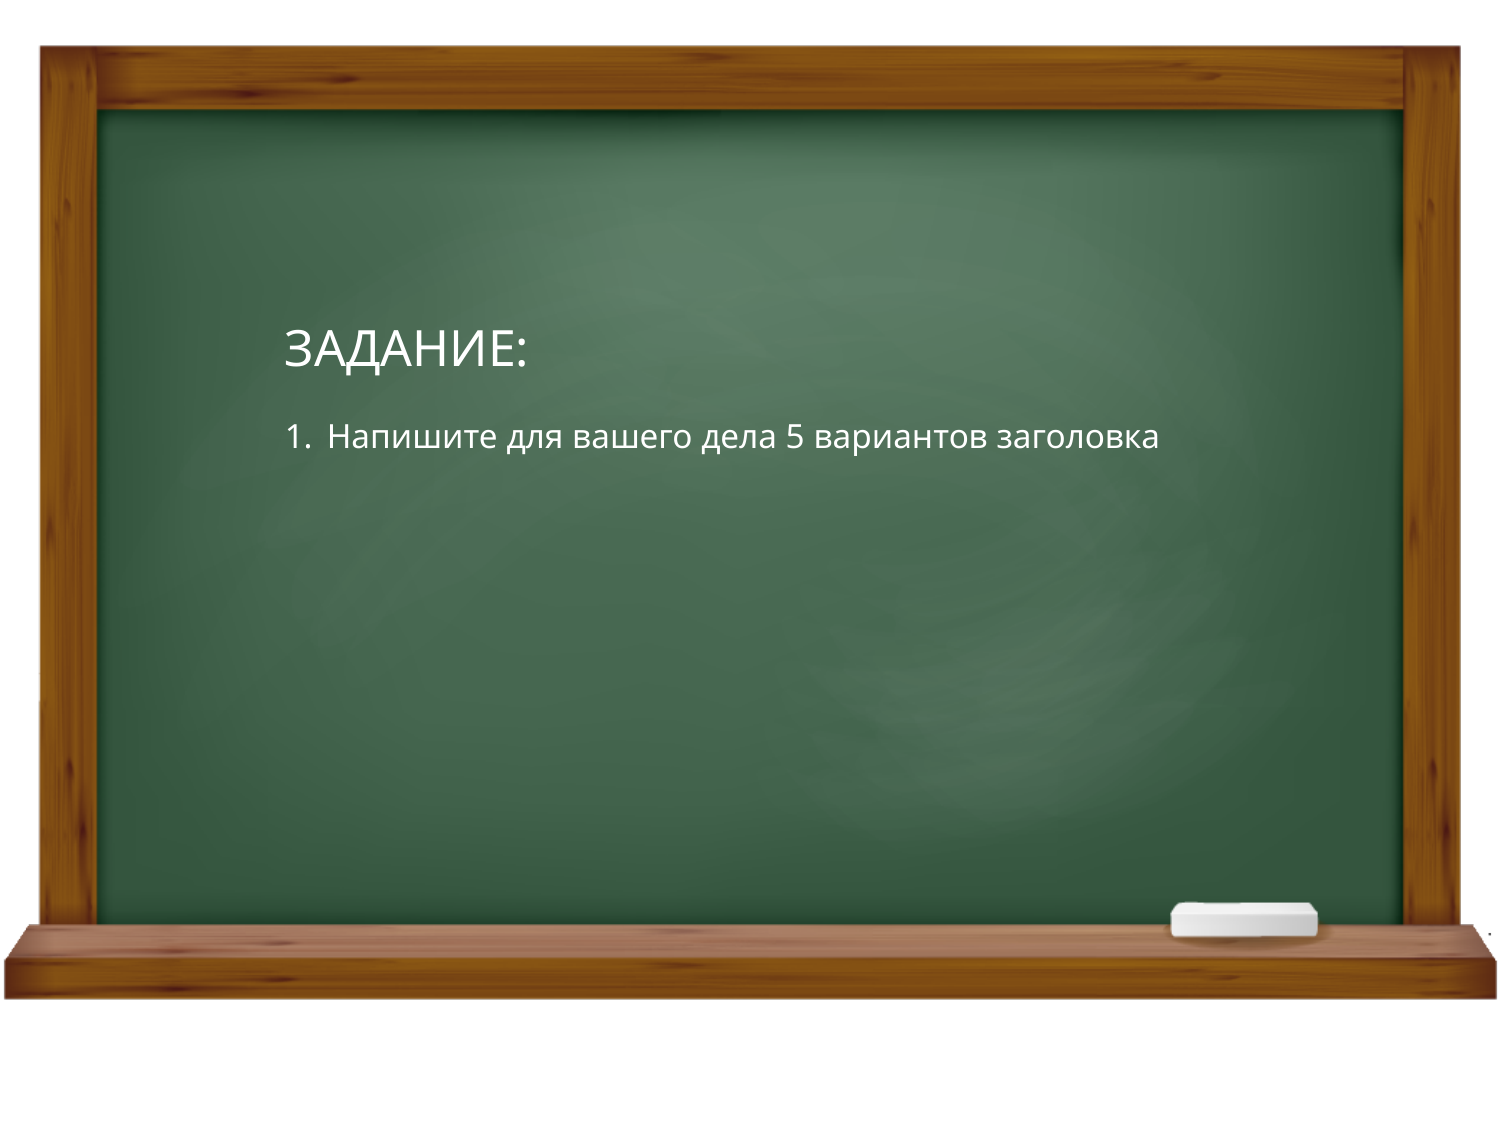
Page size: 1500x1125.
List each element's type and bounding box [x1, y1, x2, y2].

picture [0, 40, 1500, 1005]
